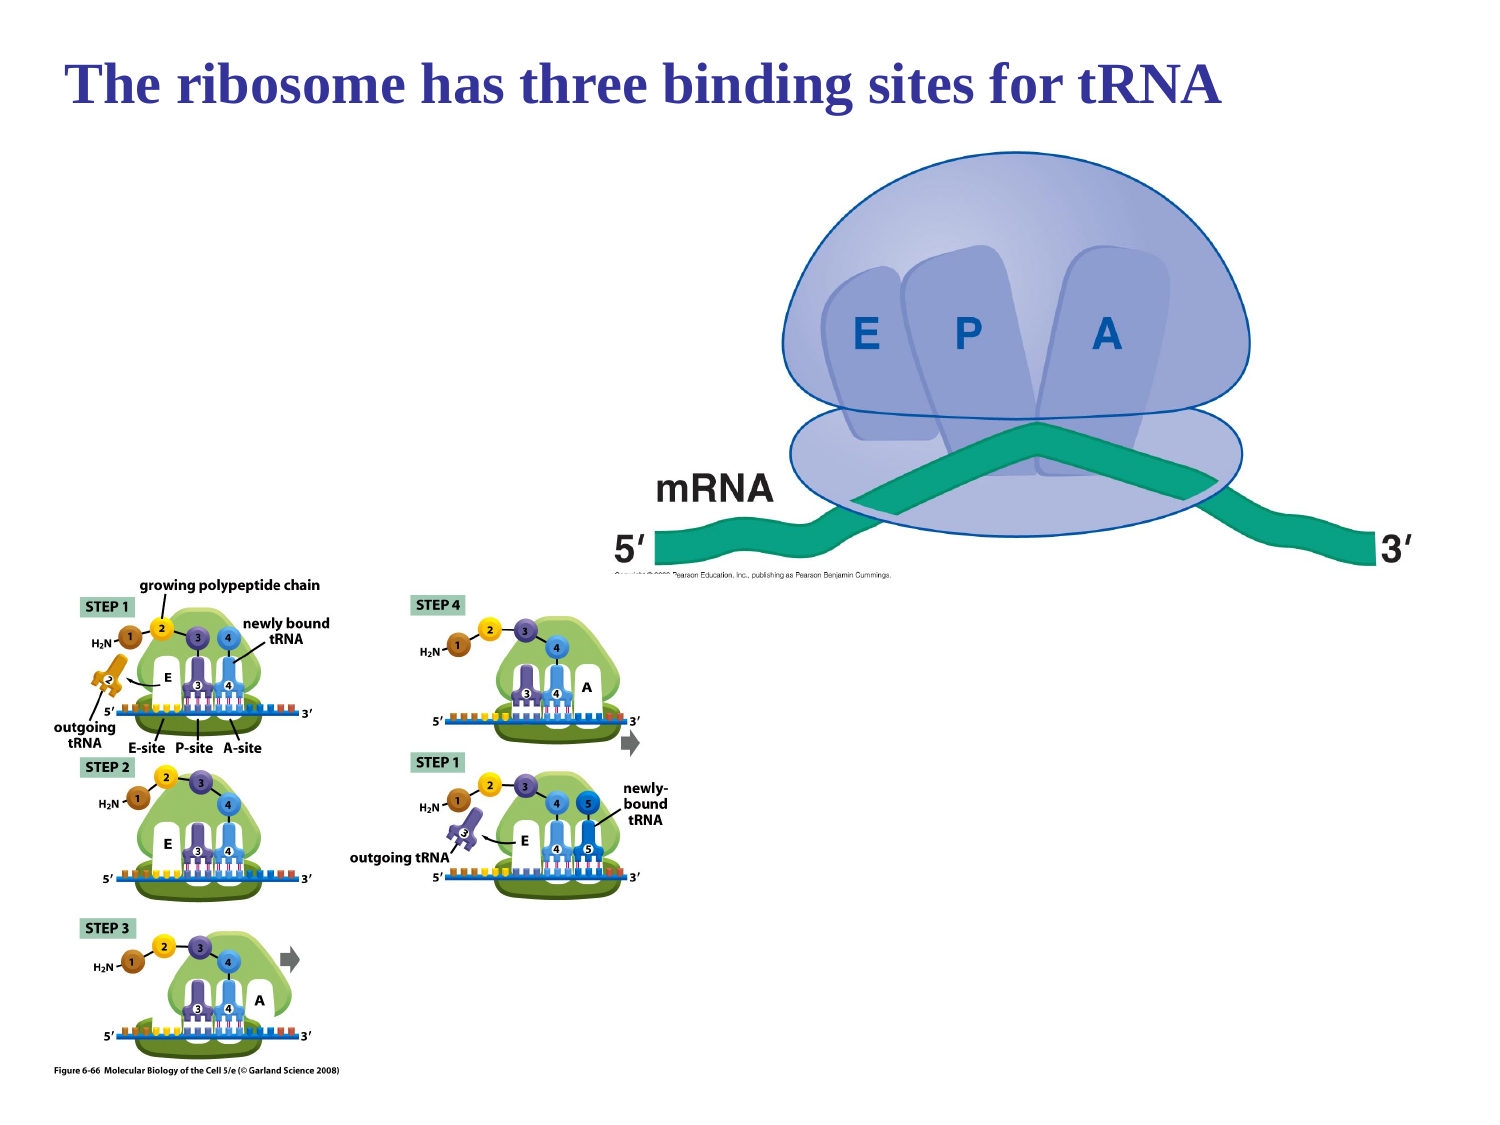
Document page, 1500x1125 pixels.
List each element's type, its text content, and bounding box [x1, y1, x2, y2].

text_box The ribosome has three binding sites for tRNA [50, 37, 1450, 123]
picture [49, 149, 1415, 1078]
